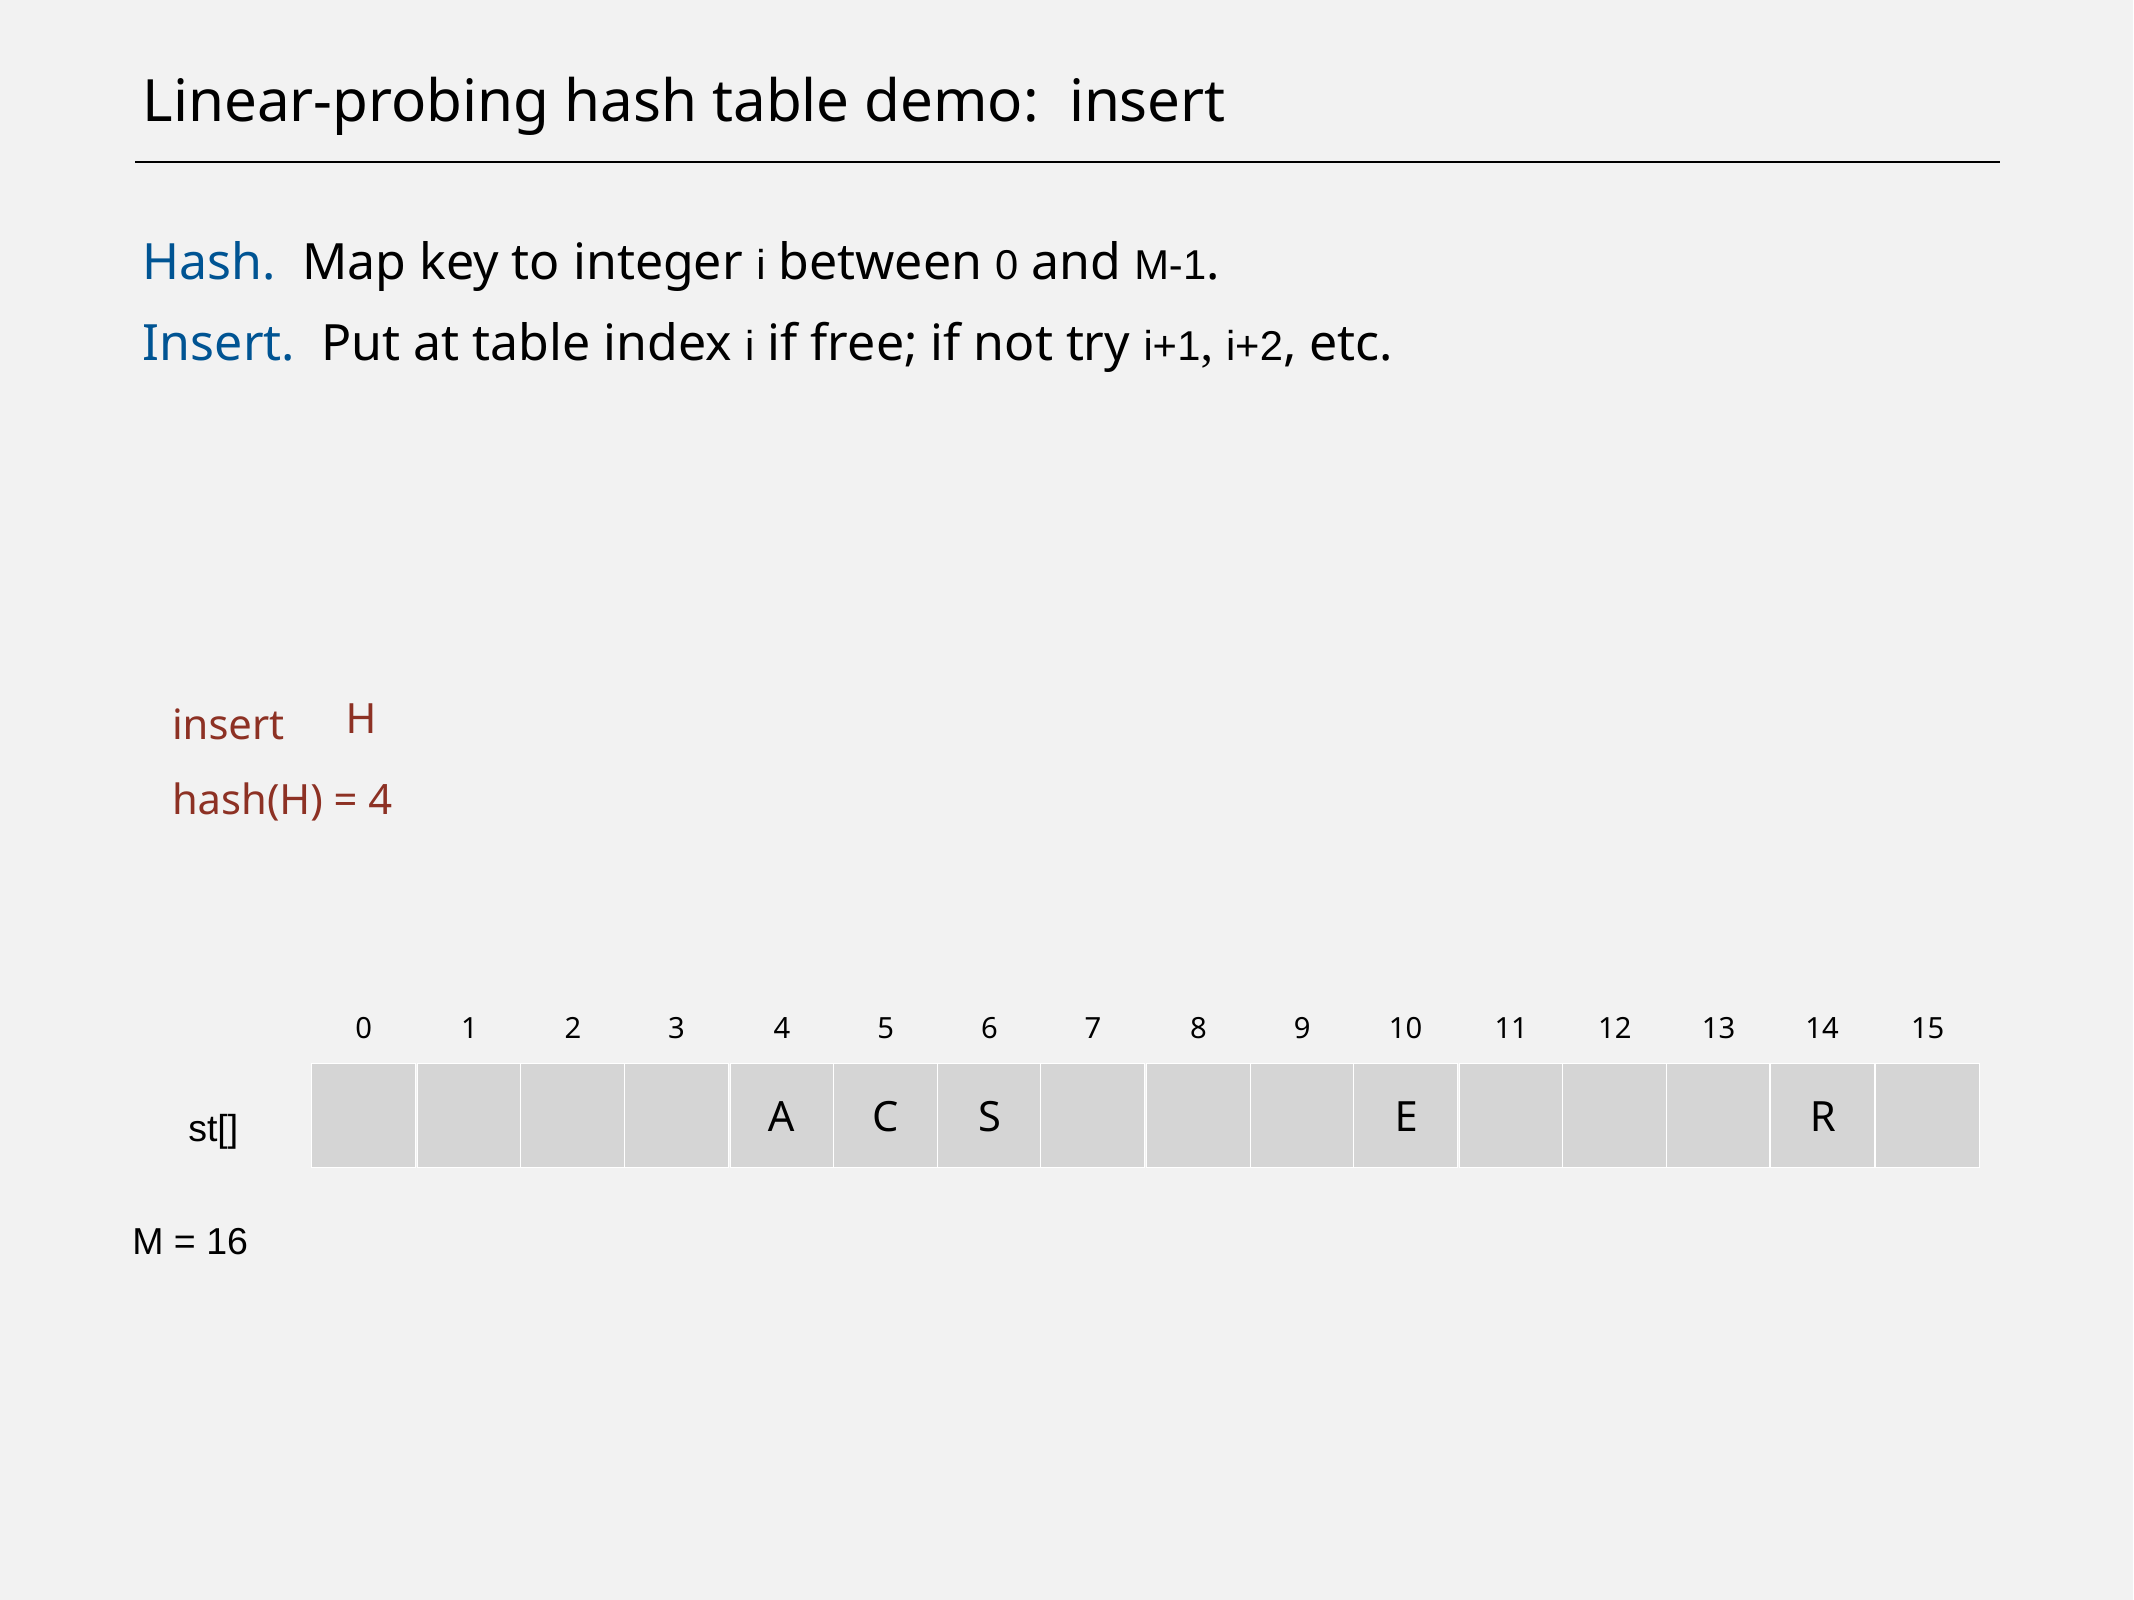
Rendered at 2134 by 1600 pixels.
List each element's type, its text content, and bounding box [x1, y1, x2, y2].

text_box [624, 1063, 729, 1168]
text_box [520, 1063, 624, 1168]
text_box E [1354, 1062, 1459, 1167]
text_box [1250, 1063, 1353, 1168]
text_box [1040, 1063, 1145, 1168]
text_box 6 [937, 991, 1040, 1062]
text_box [1459, 1063, 1562, 1168]
text_box 10 [1353, 991, 1458, 1063]
text_box 4 [730, 991, 833, 1062]
text_box 5 [833, 991, 937, 1062]
text_box [1146, 1063, 1250, 1168]
text_box insert hash(H) = 4 [154, 664, 411, 832]
text_box C [833, 1062, 938, 1167]
text_box 1 [417, 991, 520, 1063]
text_box st[] [151, 1086, 276, 1146]
text_box 0 [311, 991, 416, 1063]
text_box A [729, 1062, 833, 1167]
text_box 11 [1459, 991, 1562, 1063]
text_box M = 16 [105, 1200, 275, 1284]
text_box 8 [1146, 991, 1250, 1063]
text_box 2 [520, 991, 624, 1063]
text_box 3 [624, 991, 729, 1063]
text_box [1875, 1063, 1980, 1168]
text_box 13 [1666, 991, 1770, 1063]
title Linear-probing hash table demo: insert [132, 0, 2001, 134]
text_box [1562, 1063, 1666, 1168]
text_box 14 [1770, 991, 1875, 1062]
text_box H [308, 664, 414, 769]
text_box [1666, 1063, 1770, 1168]
text_box 15 [1875, 991, 1980, 1063]
text_box R [1770, 1062, 1875, 1167]
text_box [417, 1063, 520, 1168]
text_box [311, 1063, 416, 1168]
list Hash. Map key to integer i between 0 and M-1. Insert. Put at table index i if free; if not try i+1, i+2, etc. [132, 207, 2001, 1543]
text_box S [938, 1062, 1042, 1167]
text_box 12 [1562, 991, 1666, 1063]
text_box 7 [1040, 991, 1145, 1063]
text_box 9 [1250, 991, 1353, 1063]
